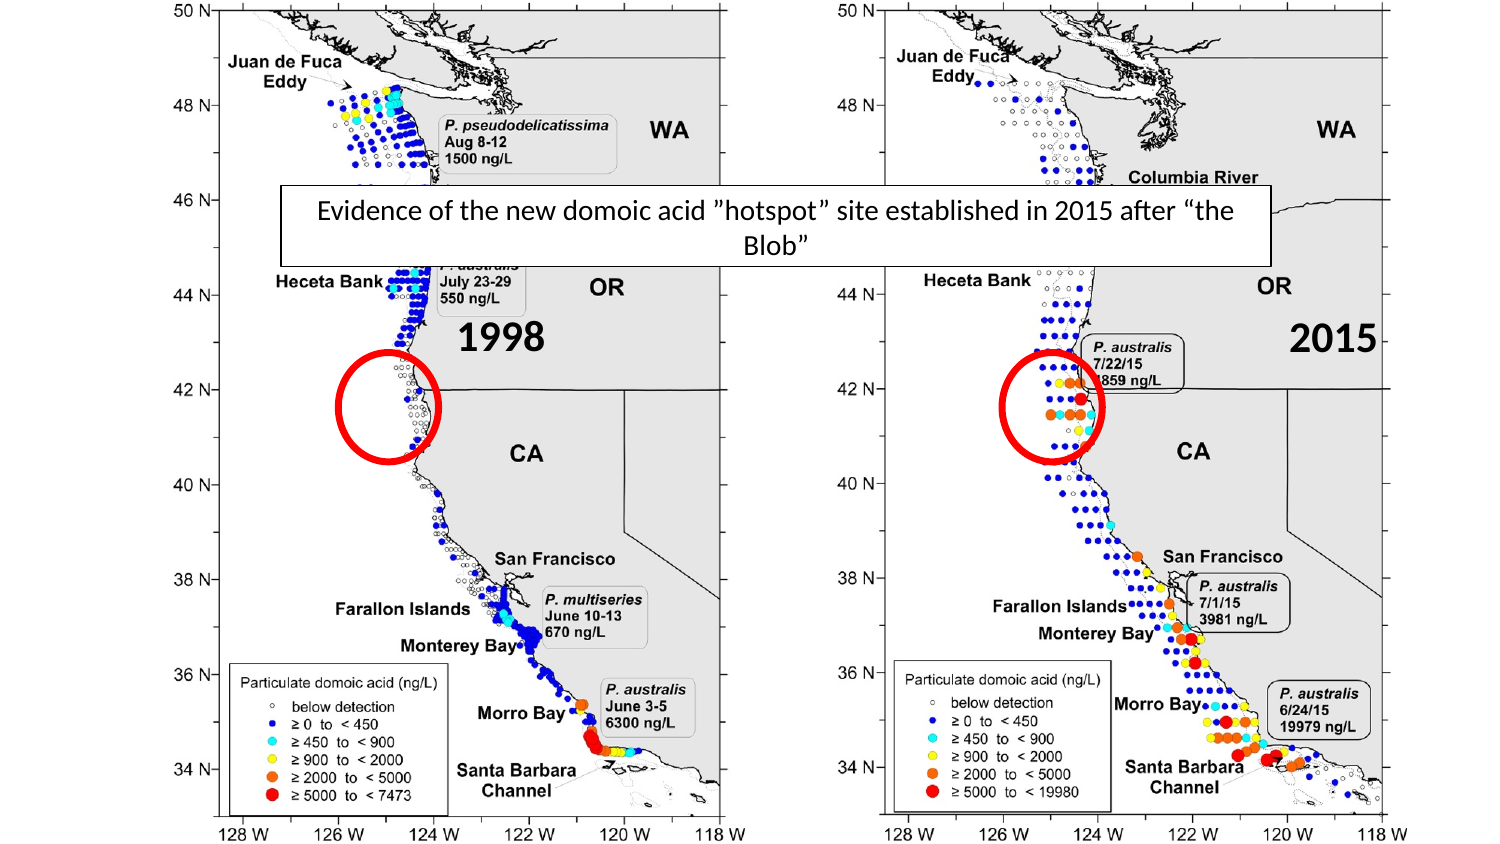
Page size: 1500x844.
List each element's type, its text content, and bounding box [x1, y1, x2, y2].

picture [837, 0, 1408, 844]
text_box Evidence of the new domoic acid ”hotspot” site established in 2015 after “the Blob” [750, 185, 832, 267]
picture [173, 0, 745, 844]
